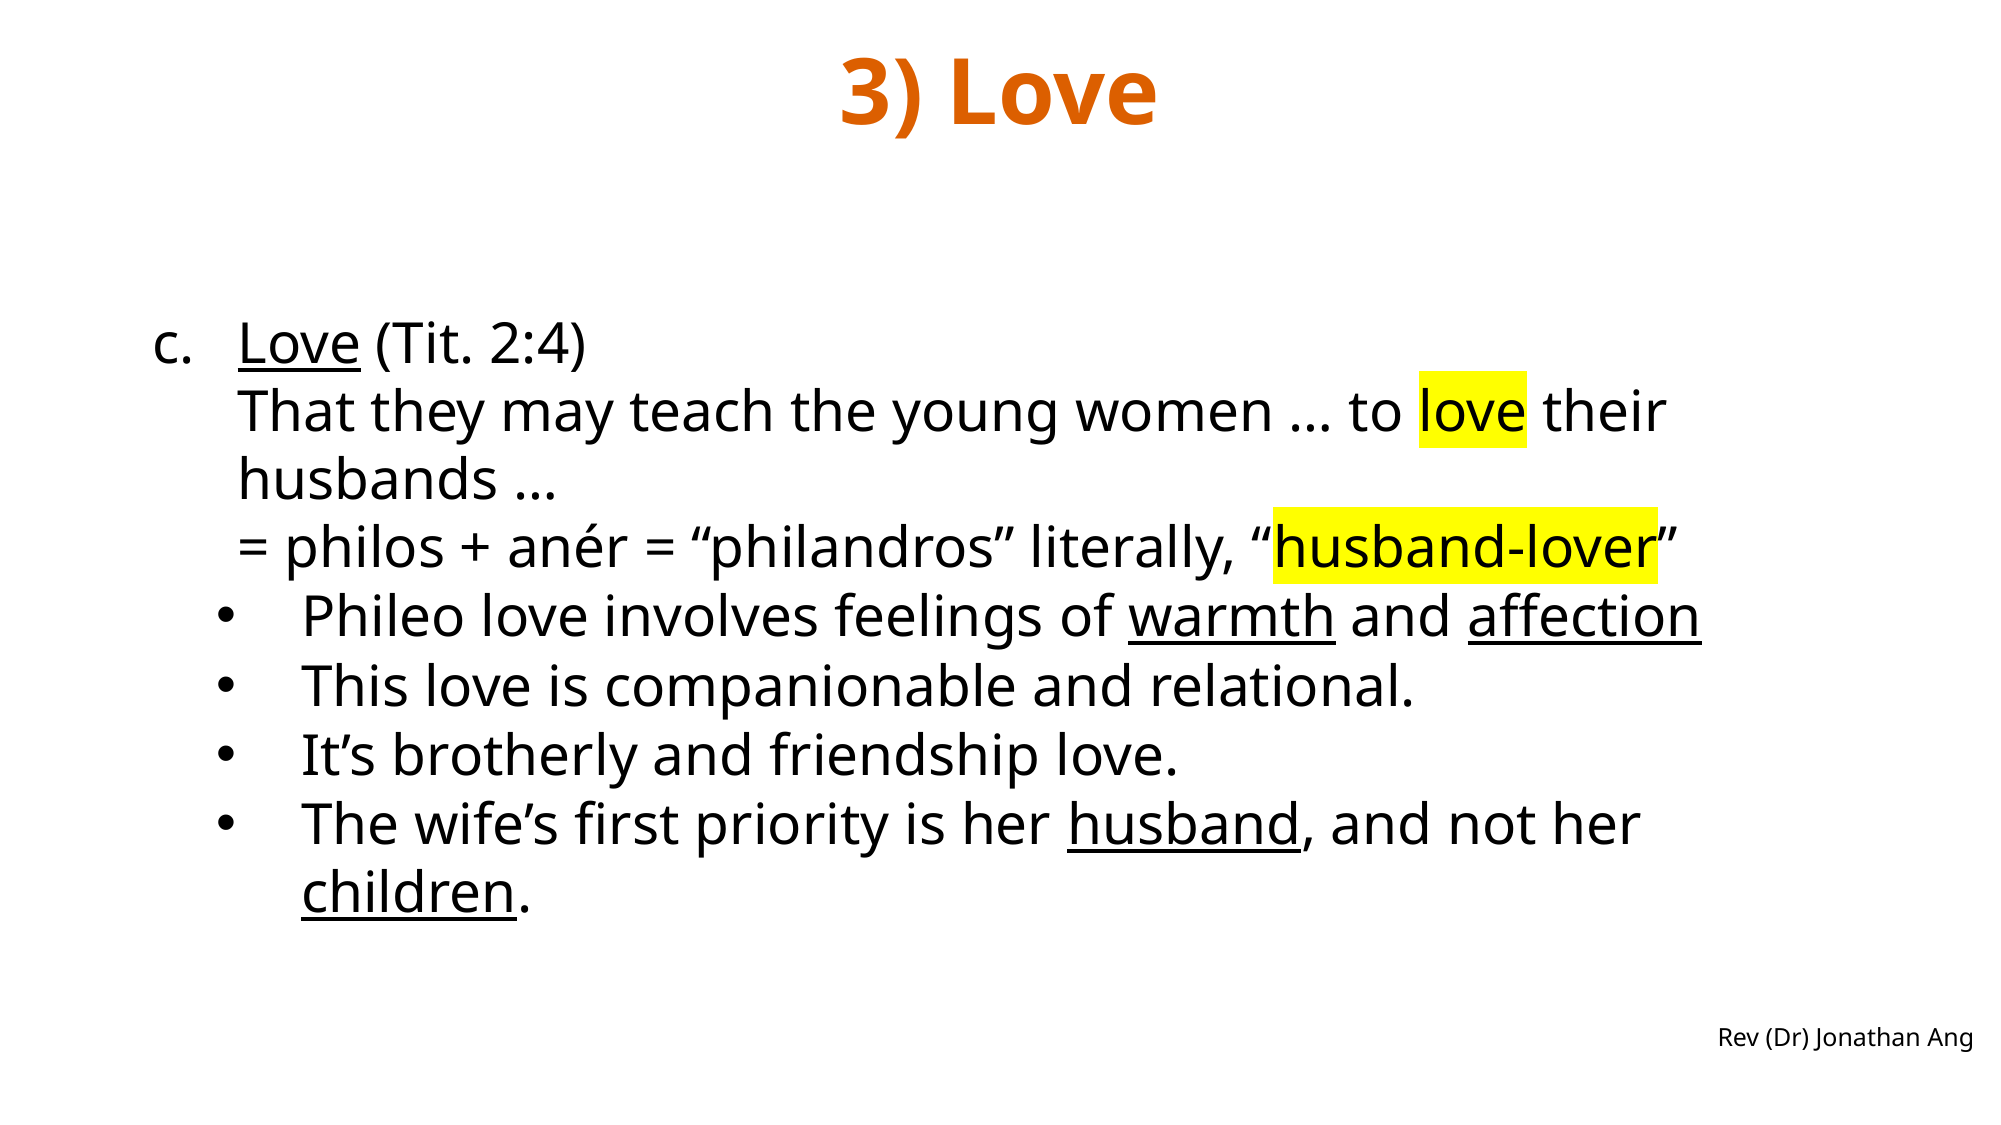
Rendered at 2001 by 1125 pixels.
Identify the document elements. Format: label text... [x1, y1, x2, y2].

text_box Rev (Dr) Jonathan Ang [1173, 1011, 1990, 1063]
title 3) Love [137, 34, 1863, 154]
list Love (Tit. 2:4) That they may teach the young women … to love their husbands … = philos + anér = “philandros” literally, “husband-lover” Phileo love involves feelings of warmth and affection This love is companionable and relational. It’s brotherly and friendship love. The wife’s first priority is her husband, and not her children. [137, 299, 1863, 1014]
